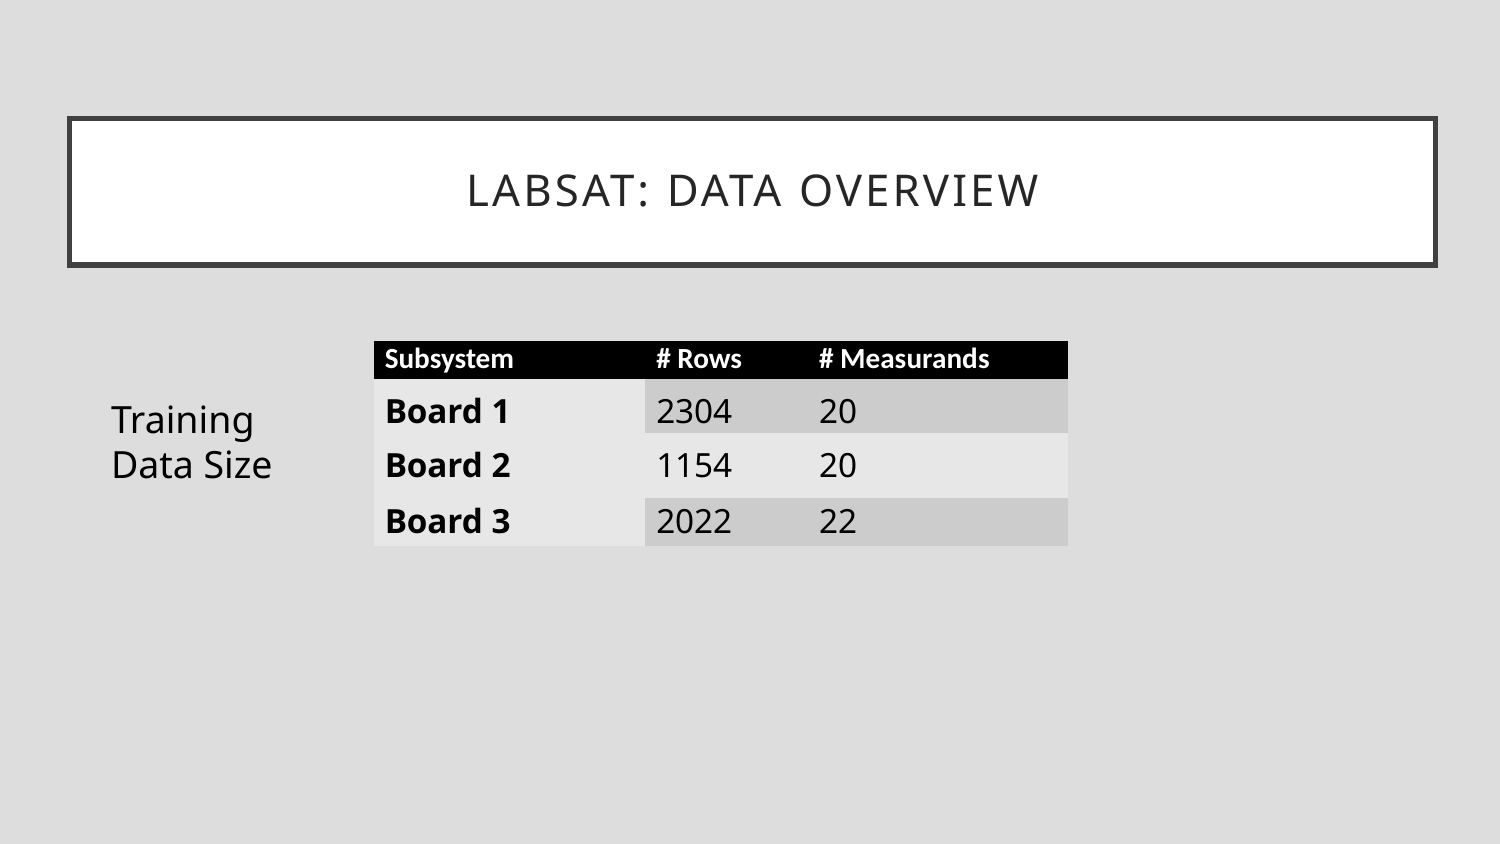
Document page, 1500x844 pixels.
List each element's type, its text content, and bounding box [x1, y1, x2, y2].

table_cell 1154 [645, 433, 808, 498]
table_cell 2304 [645, 379, 808, 433]
table_header # Rows [645, 341, 808, 379]
table_cell Board 2 [374, 433, 645, 498]
table_header Subsystem [374, 341, 645, 379]
text_box Training Data Size [96, 388, 310, 494]
table_cell Board 3 [374, 498, 645, 546]
table_header # Measurands [808, 341, 1068, 379]
table_cell 2022 [645, 498, 808, 546]
table_cell 22 [808, 498, 1068, 546]
title LabSat: Data overview [67, 116, 1438, 268]
table_cell Board 1 [374, 379, 645, 433]
table_cell 20 [808, 433, 1068, 498]
table_cell 20 [808, 379, 1068, 433]
